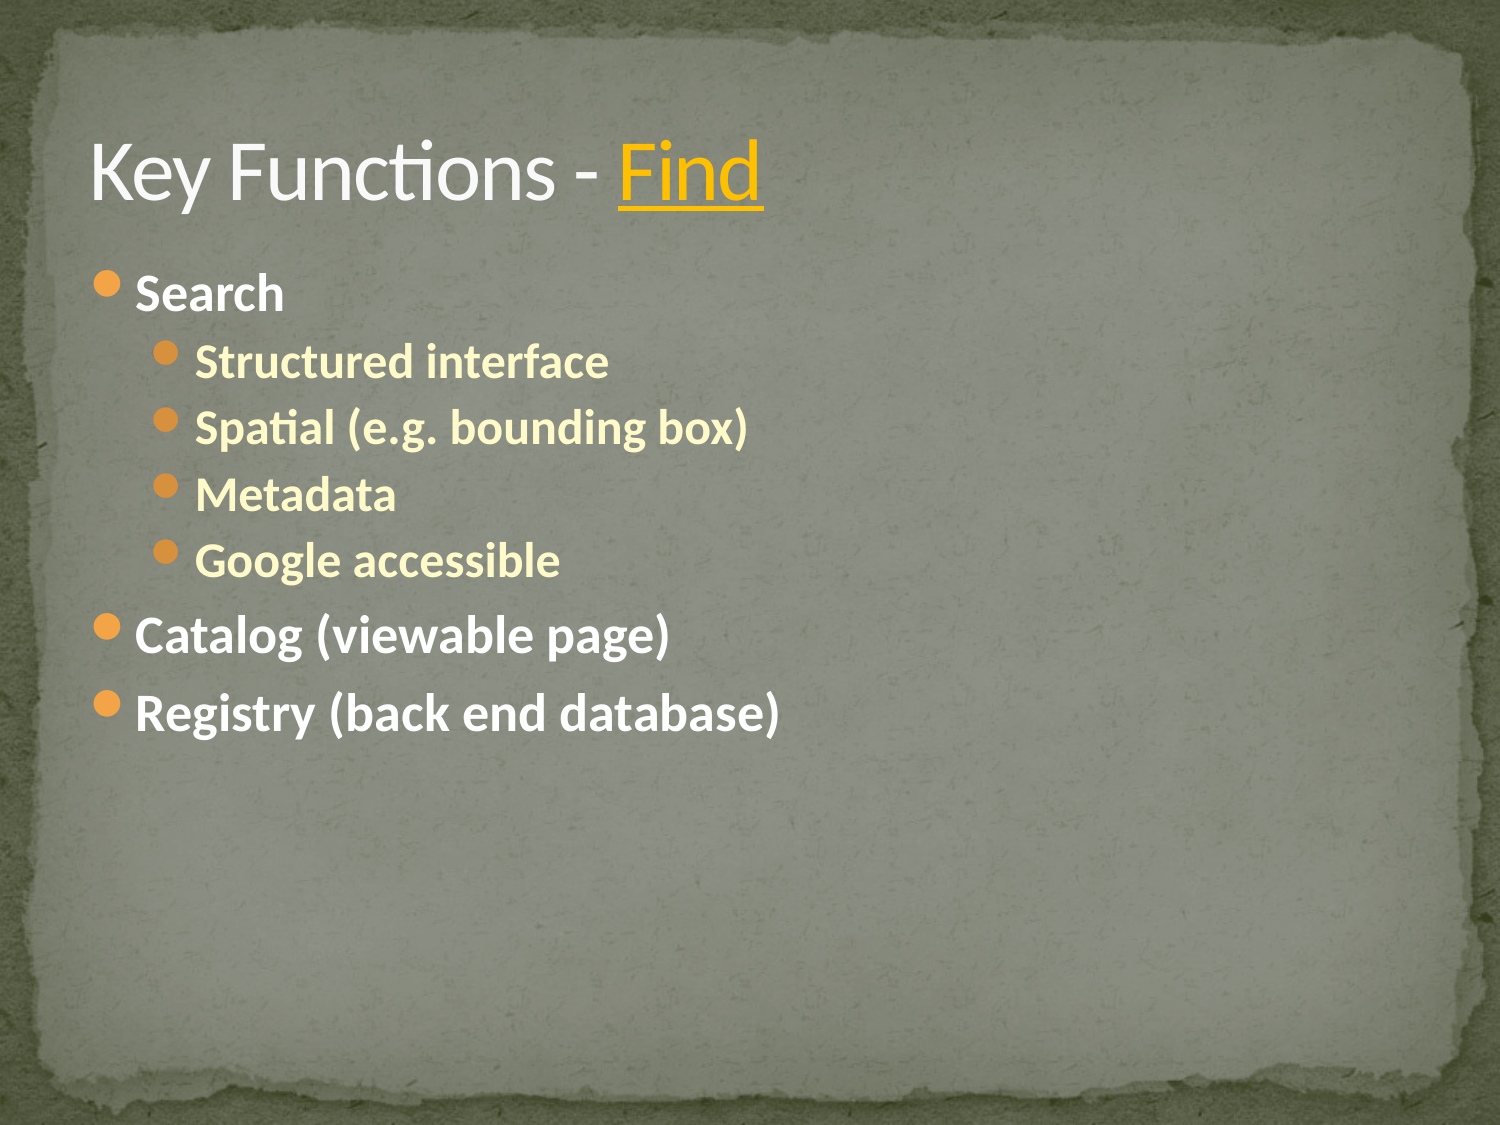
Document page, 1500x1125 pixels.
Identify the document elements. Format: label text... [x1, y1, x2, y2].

title Key Functions - Find [74, 24, 1425, 225]
list Search Structured interface Spatial (e.g. bounding box) Metadata Google accessible Catalog (viewable page) Registry (back end database) [75, 249, 1425, 1000]
